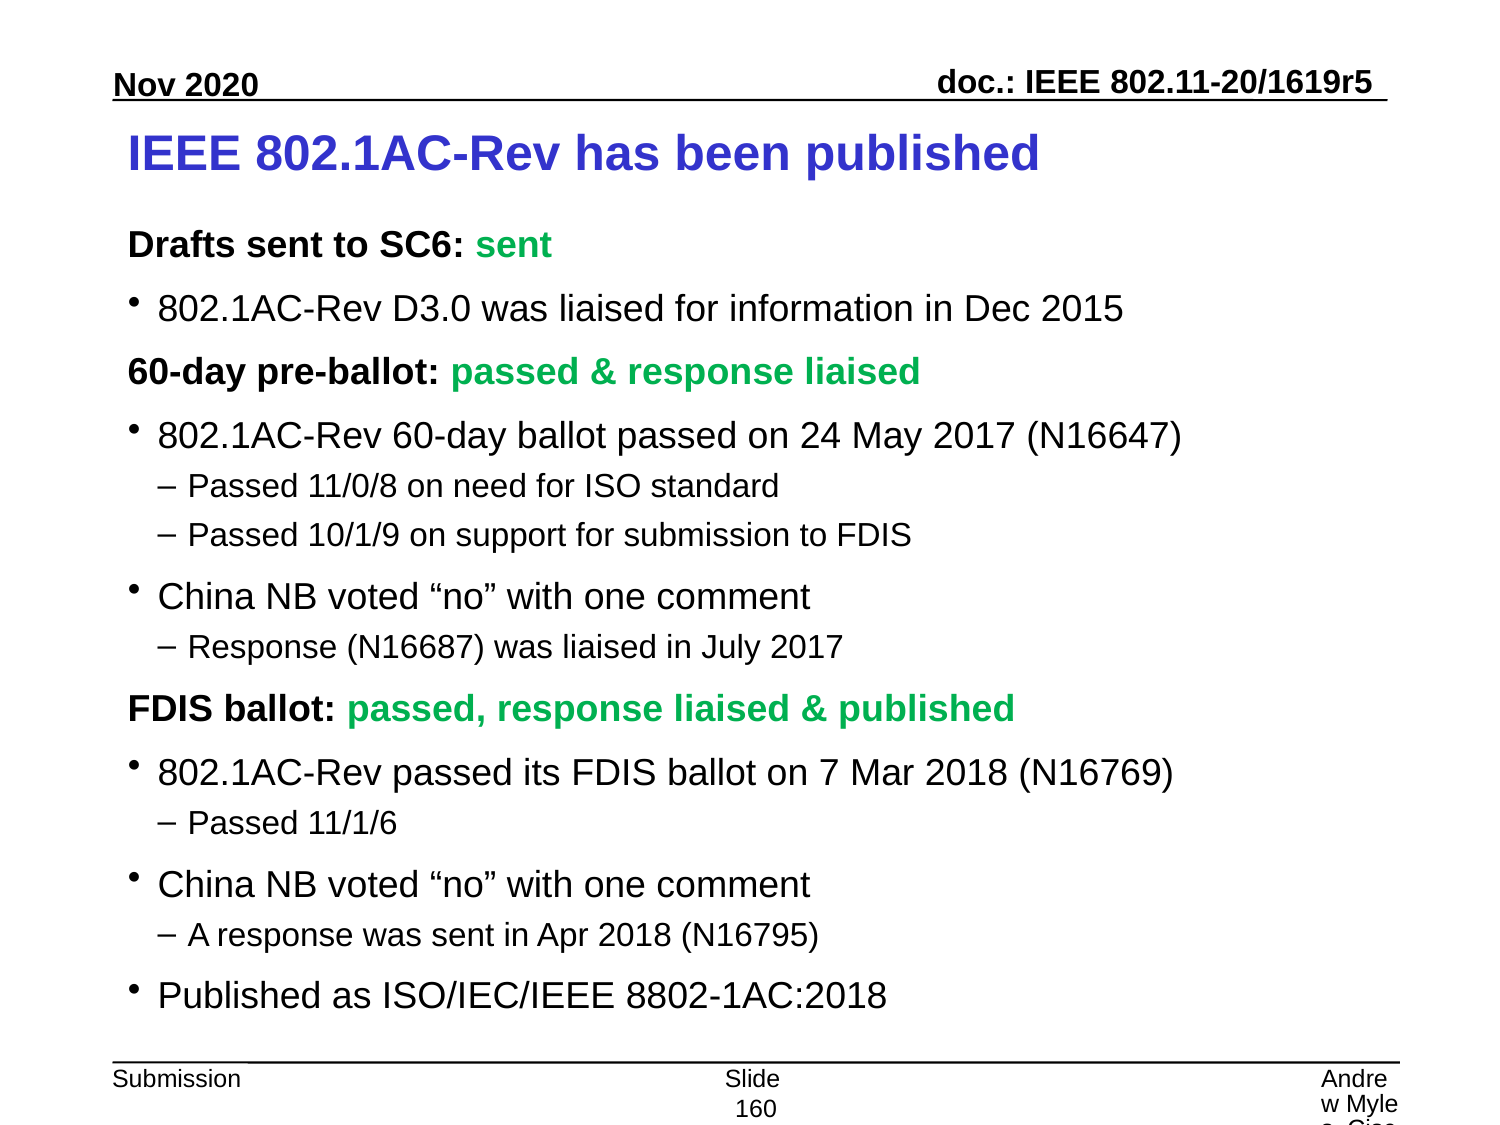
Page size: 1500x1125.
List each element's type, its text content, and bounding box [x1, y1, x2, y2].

slide_number Slide 160 [709, 1061, 803, 1093]
footer Andrew Myles, Cisco [1320, 1061, 1402, 1093]
title IEEE 802.1AC-Rev has been published [112, 112, 1388, 212]
list Drafts sent to SC6: sent 802.1AC-Rev D3.0 was liaised for information in Dec 2015 60-day pre-ballot: passed & response liaised 802.1AC-Rev 60-day ballot passed on 24 May 2017 (N16647) Passed 11/0/8 on need for ISO standard Passed 10/1/9 on support for submission to FDIS China NB voted “no” with one comment Response (N16687) was liaised in July 2017 FDIS ballot: passed, response liaised & published 802.1AC-Rev passed its FDIS ballot on 7 Mar 2018 (N16769) Passed 11/1/6 China NB voted “no” with one comment A response was sent in Apr 2018 (N16795) Published as ISO/IEC/IEEE 8802-1AC:2018 [112, 212, 1388, 888]
